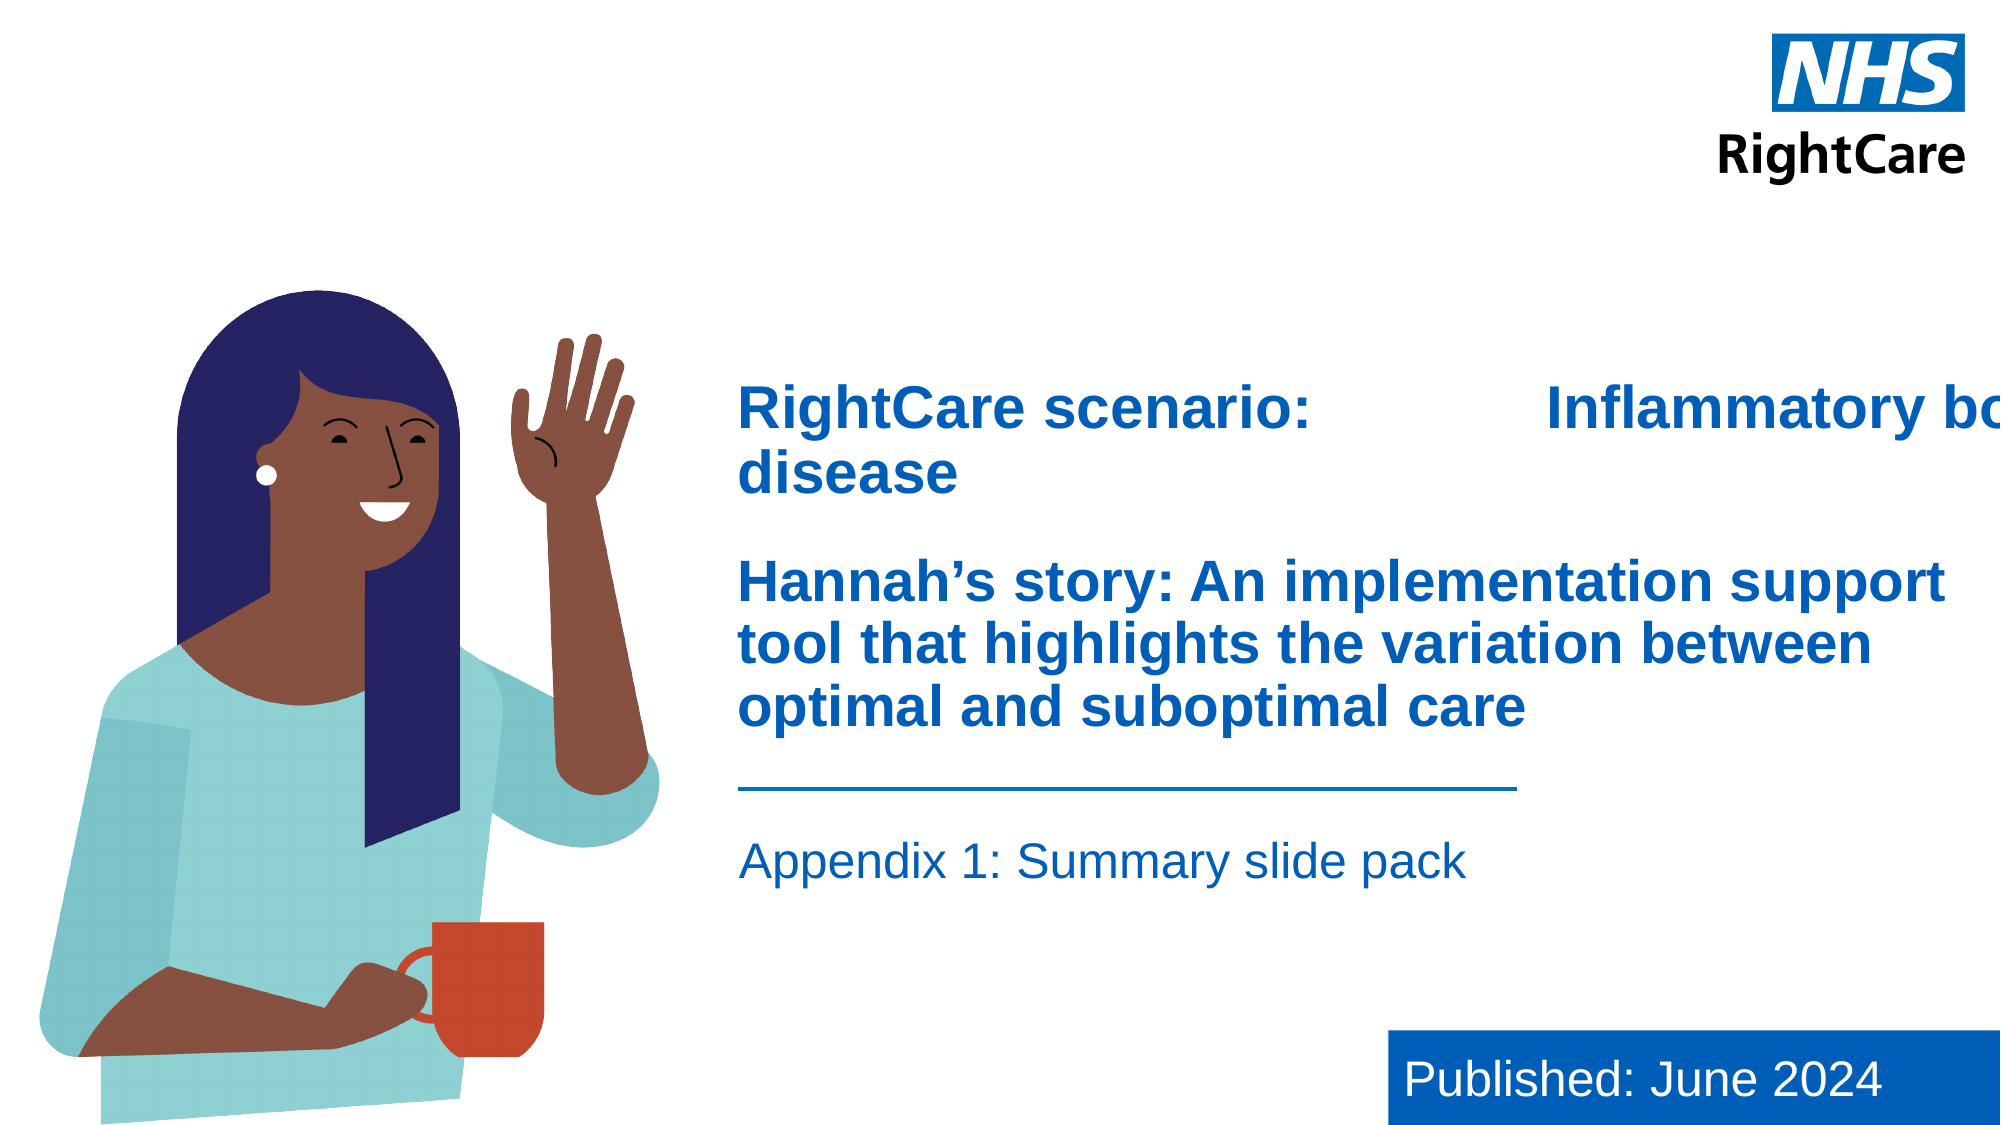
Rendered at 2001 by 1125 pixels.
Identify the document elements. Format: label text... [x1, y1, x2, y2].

picture [1700, 18, 1985, 189]
text_box Published: June 2024 [1388, 1045, 2000, 1117]
picture [0, 64, 1112, 1125]
subtitle Hannah’s story: An implementation support tool that highlights the variation between optimal and suboptimal care [1112, 543, 2000, 750]
text_box Appendix 1: Summary slide pack [1112, 827, 1615, 899]
title RightCare scenario: Inflammatory bowel disease [1112, 368, 2000, 515]
text_box [1387, 1029, 2000, 1125]
